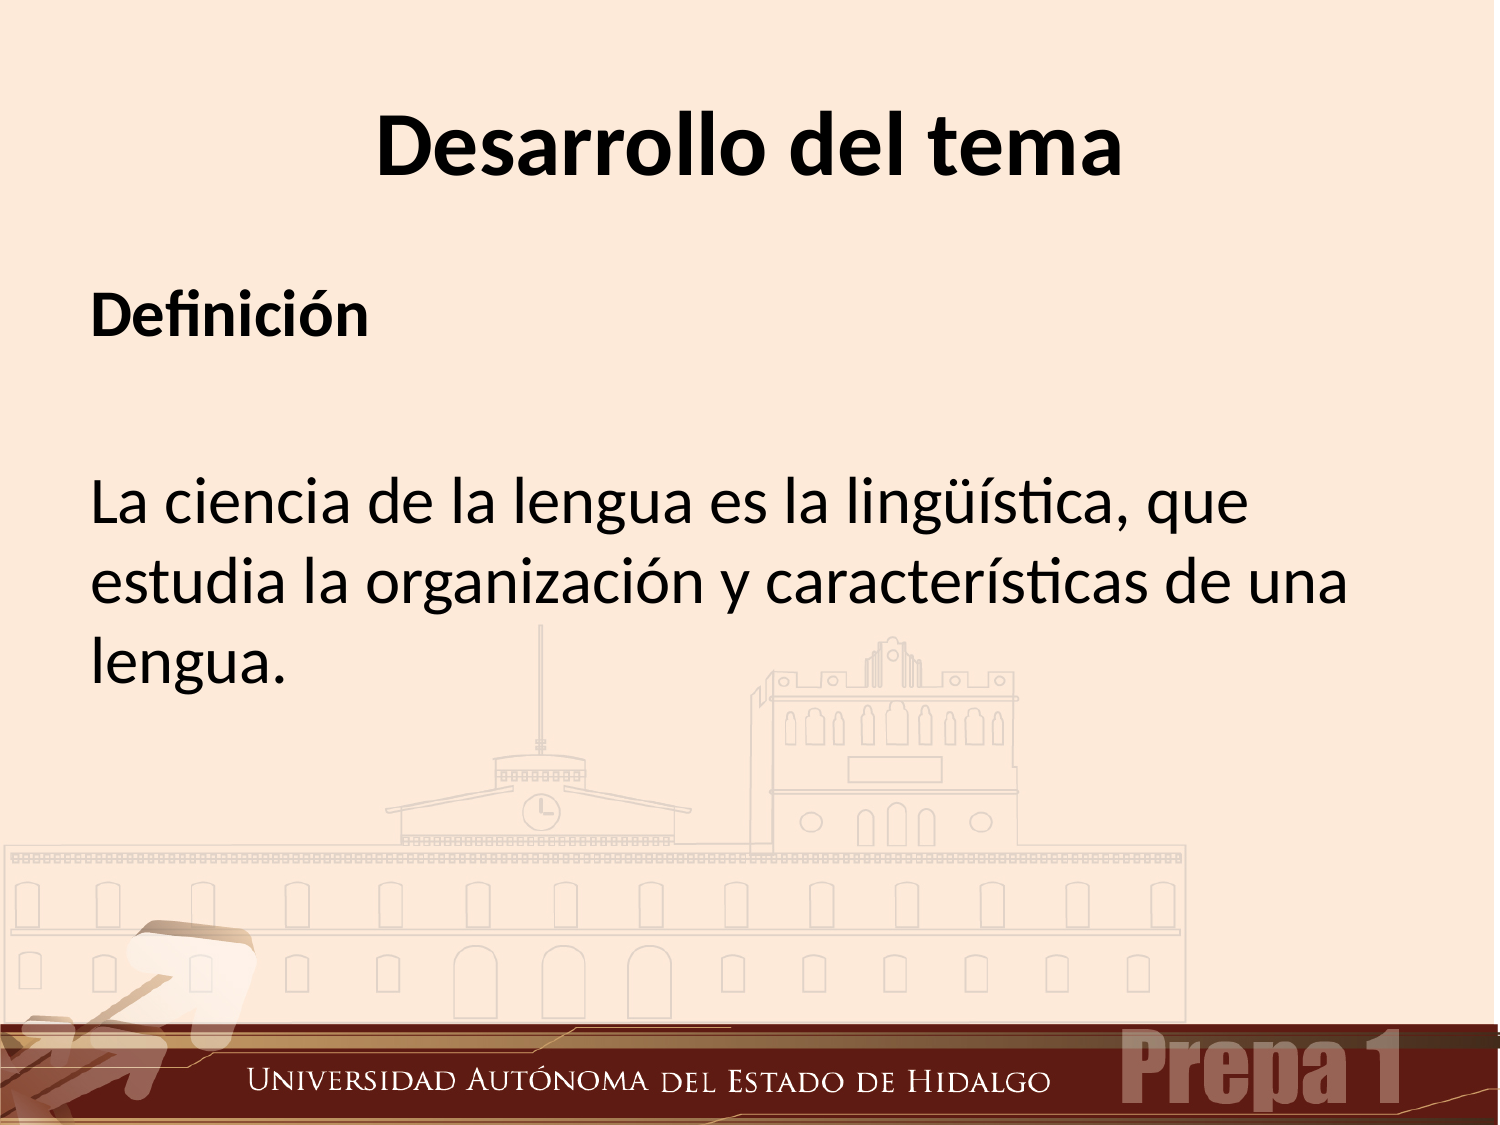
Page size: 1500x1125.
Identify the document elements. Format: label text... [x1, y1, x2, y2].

picture [0, 0, 1500, 1125]
title Desarrollo del tema [75, 45, 1425, 233]
list Definición La ciencia de la lengua es la lingüística, que estudia la organización y características de una lengua. [75, 262, 1425, 1005]
